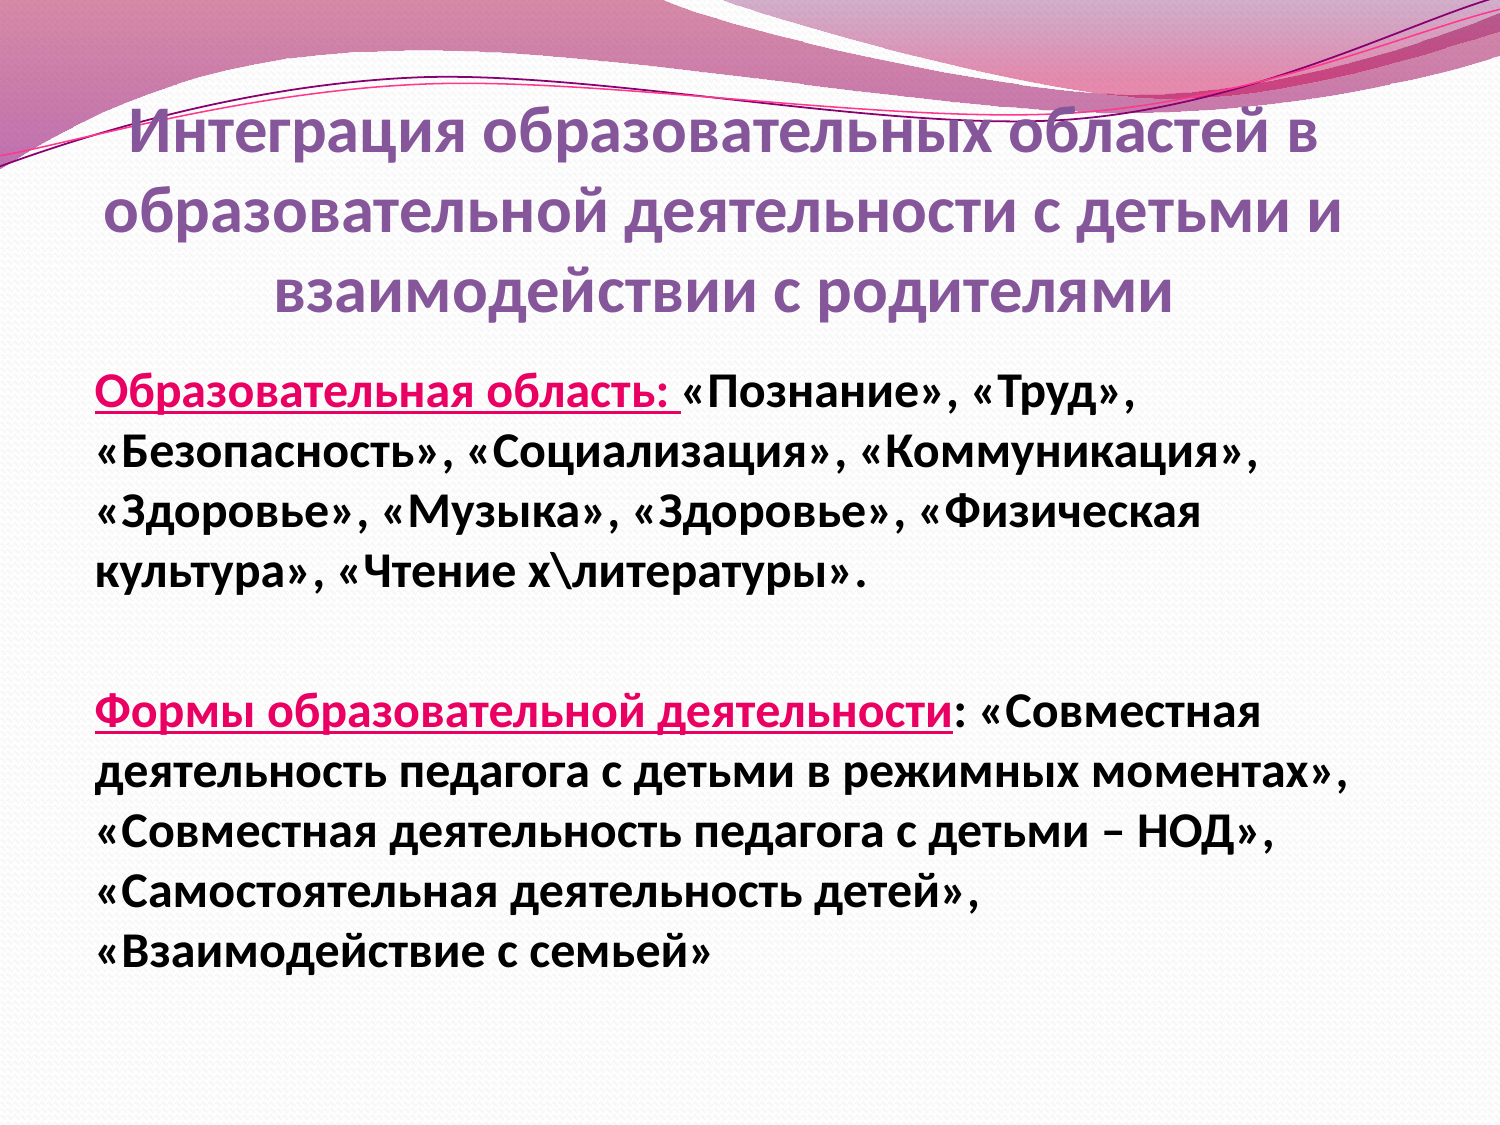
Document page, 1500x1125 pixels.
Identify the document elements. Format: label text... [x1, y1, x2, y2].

list Образовательная область: «Познание», «Труд», «Безопасность», «Социализация», «Коммуникация», «Здоровье», «Музыка», «Здоровье», «Физическая культура», «Чтение х\литературы». Формы образовательной деятельности: «Совместная деятельность педагога с детьми в режимных моментах», «Совместная деятельность педагога с детьми – НОД», «Самостоятельная деятельность детей», «Взаимодействие с семьей» [86, 349, 1362, 1071]
title Интеграция образовательных областей в образовательной деятельности с детьми и взаимодействии с родителями [86, 125, 1362, 327]
